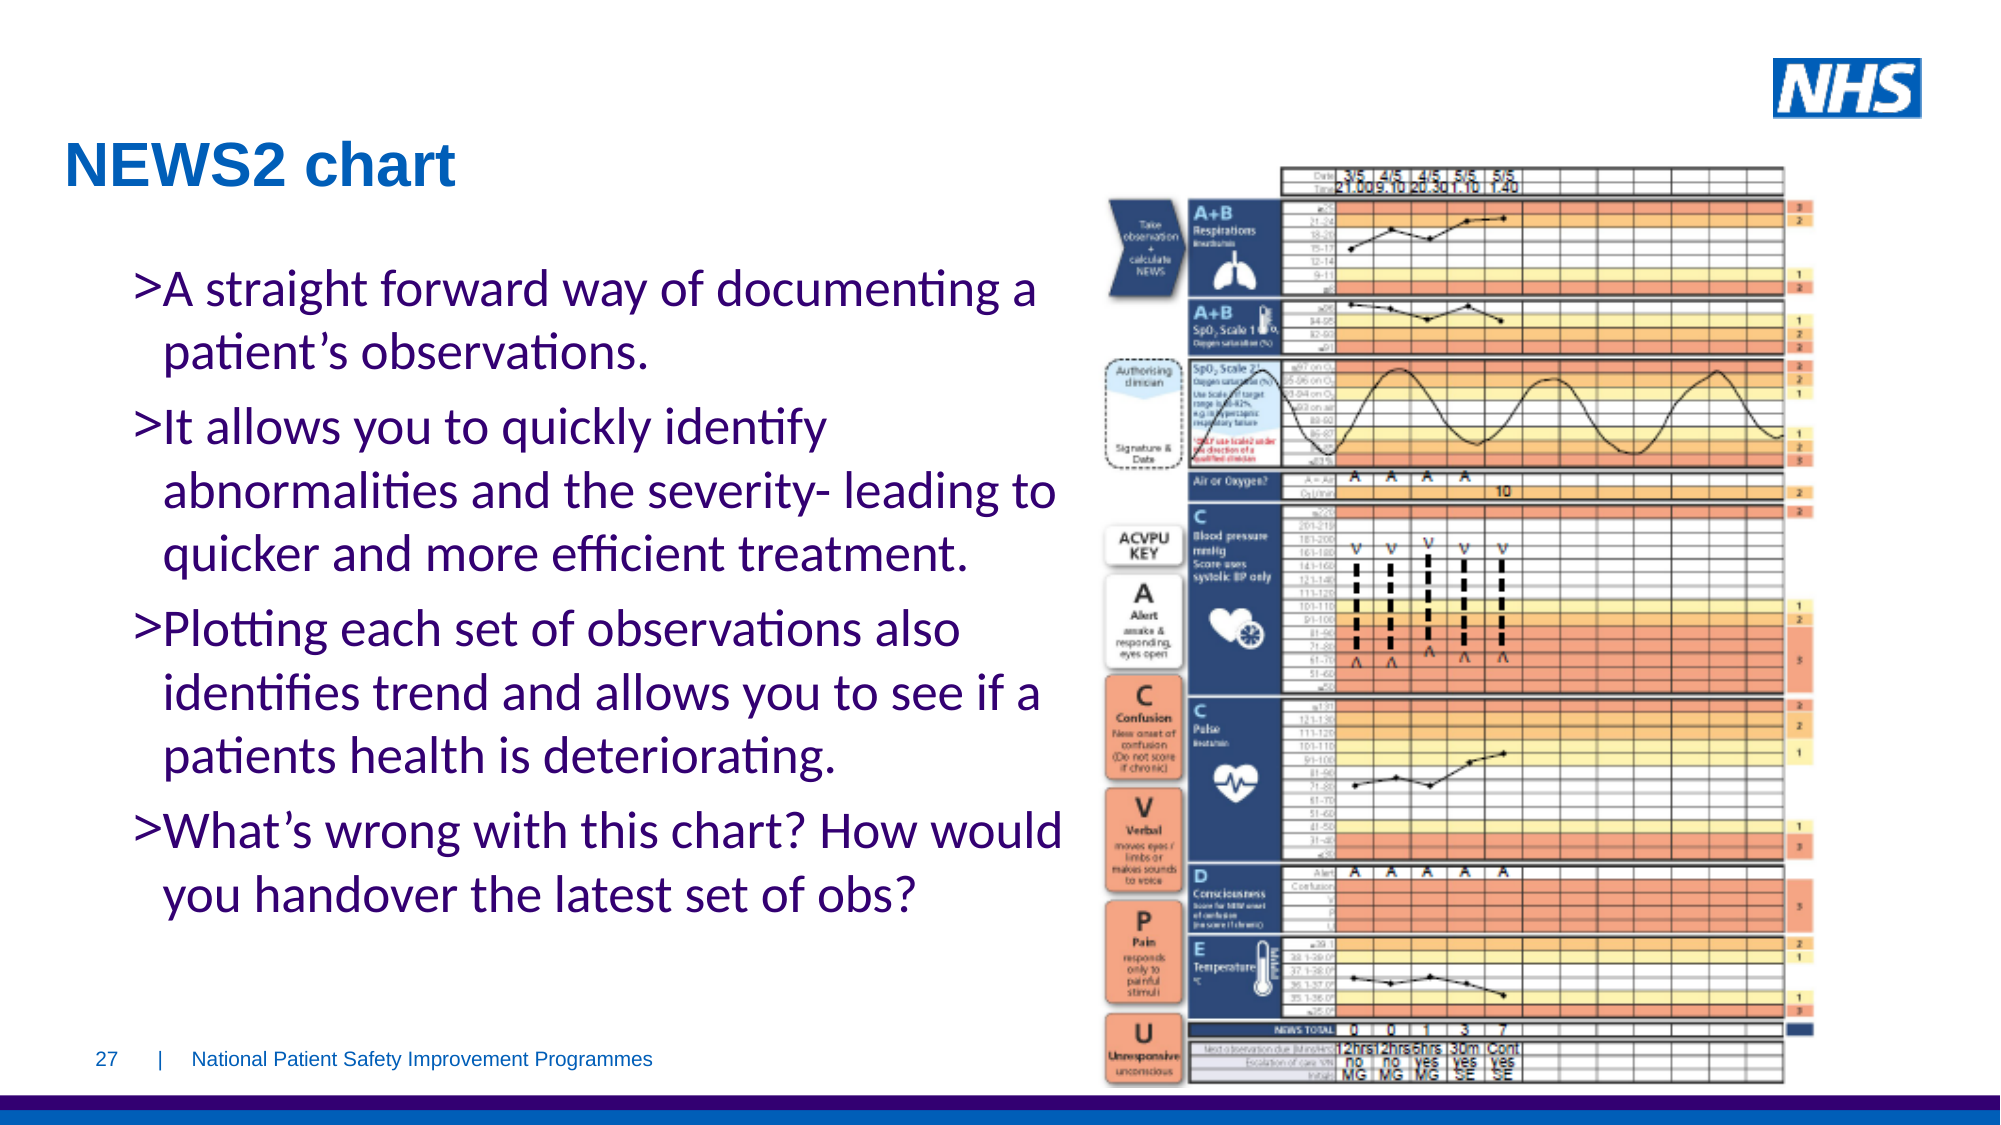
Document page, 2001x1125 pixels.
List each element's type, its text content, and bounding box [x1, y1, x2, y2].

picture [1773, 58, 1922, 119]
title NEWS2 chart [64, 132, 1059, 254]
footer | National Patient Safety Improvement Programmes [157, 1027, 833, 1088]
picture [1094, 152, 1835, 1088]
list A straight forward way of documenting a patient’s observations. It allows you to quickly identify abnormalities and the severity- leading to quicker and more efficient treatment. Plotting each set of observations also identifies trend and allows you to see if a patients health is deteriorating. What’s wrong with this chart? How would you handover the latest set of obs? [133, 253, 1071, 984]
slide_number 27 [19, 1027, 134, 1088]
